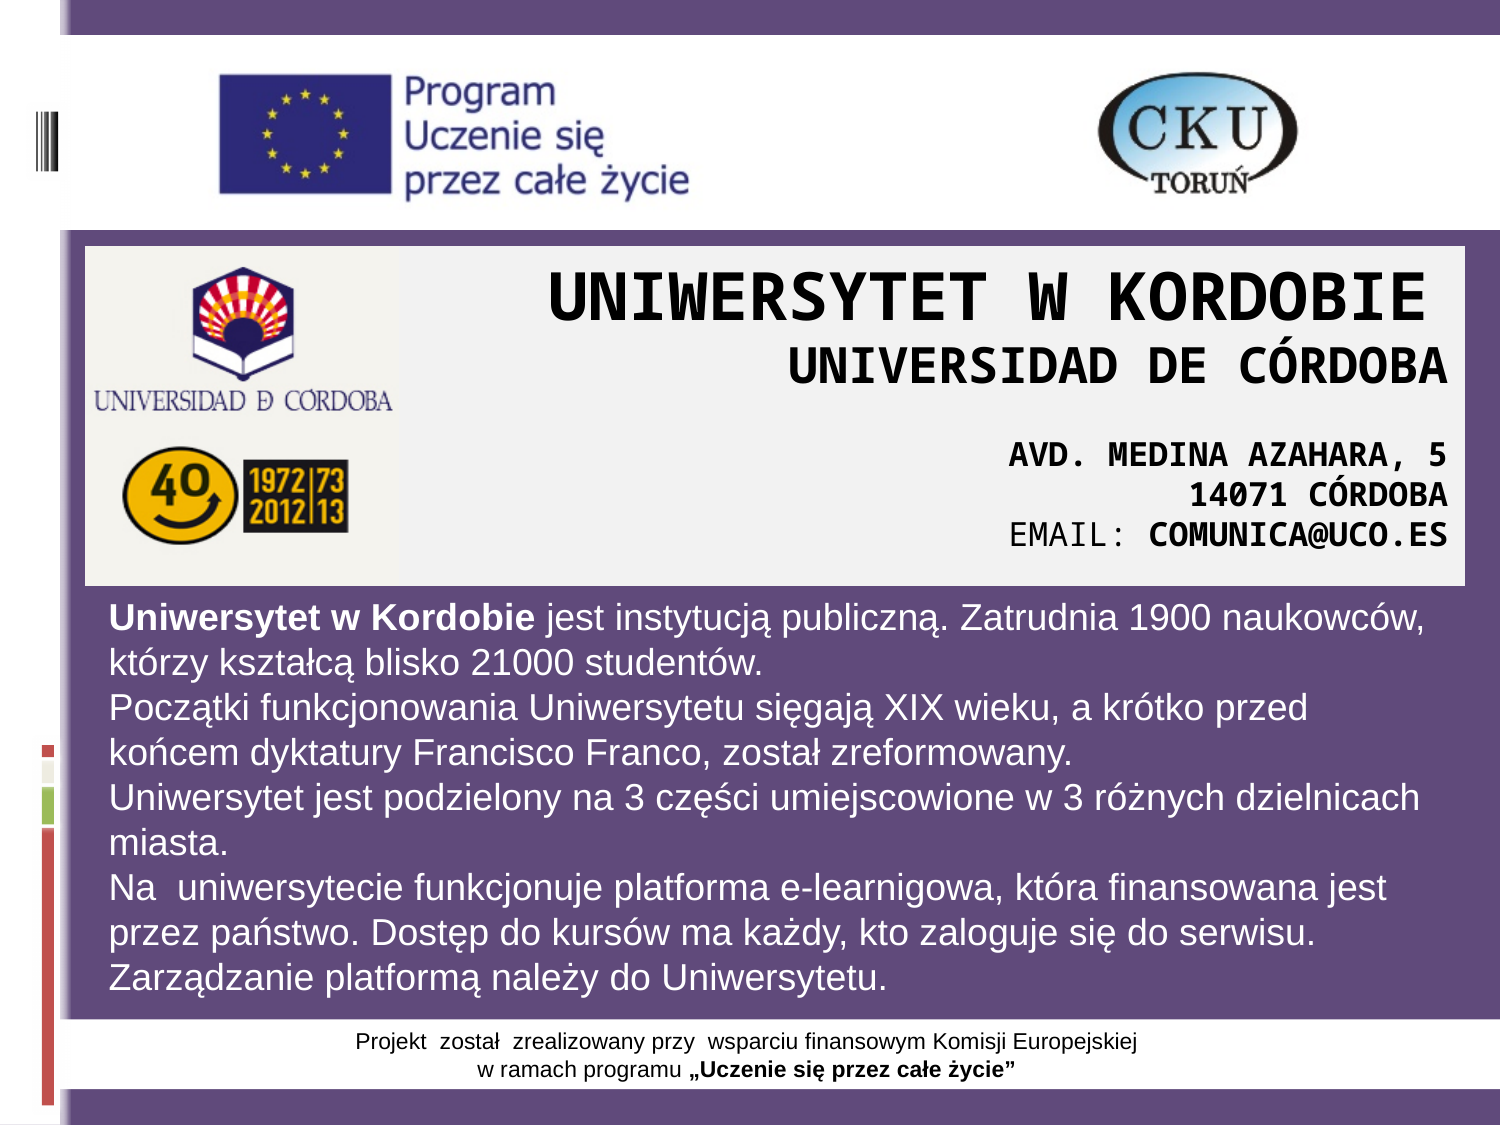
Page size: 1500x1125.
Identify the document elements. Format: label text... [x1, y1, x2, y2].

text_box Uniwersytet w Kordobie jest instytucją publiczną. Zatrudnia 1900 naukowców, którzy kształcą blisko 21000 studentów. Początki funkcjonowania Uniwersytetu sięgają XIX wieku, a krótko przed końcem dyktatury Francisco Franco, został zreformowany. Uniwersytet jest podzielony na 3 części umiejscowione w 3 różnych dzielnicach miasta. Na uniwersytecie funkcjonuje platforma e-learnigowa, która finansowana jest przez państwo. Dostęp do kursów ma każdy, kto zaloguje się do serwisu. Zarządzanie platformą należy do Uniwersytetu. [93, 585, 1454, 1006]
title Uniwersytet w Kordobie Universidad de Córdoba Avd. Medina Azahara, 5 14071 Córdoba Email: comunica@uco.es [408, 246, 1465, 586]
picture [85, 245, 399, 587]
picture [164, 46, 1356, 223]
